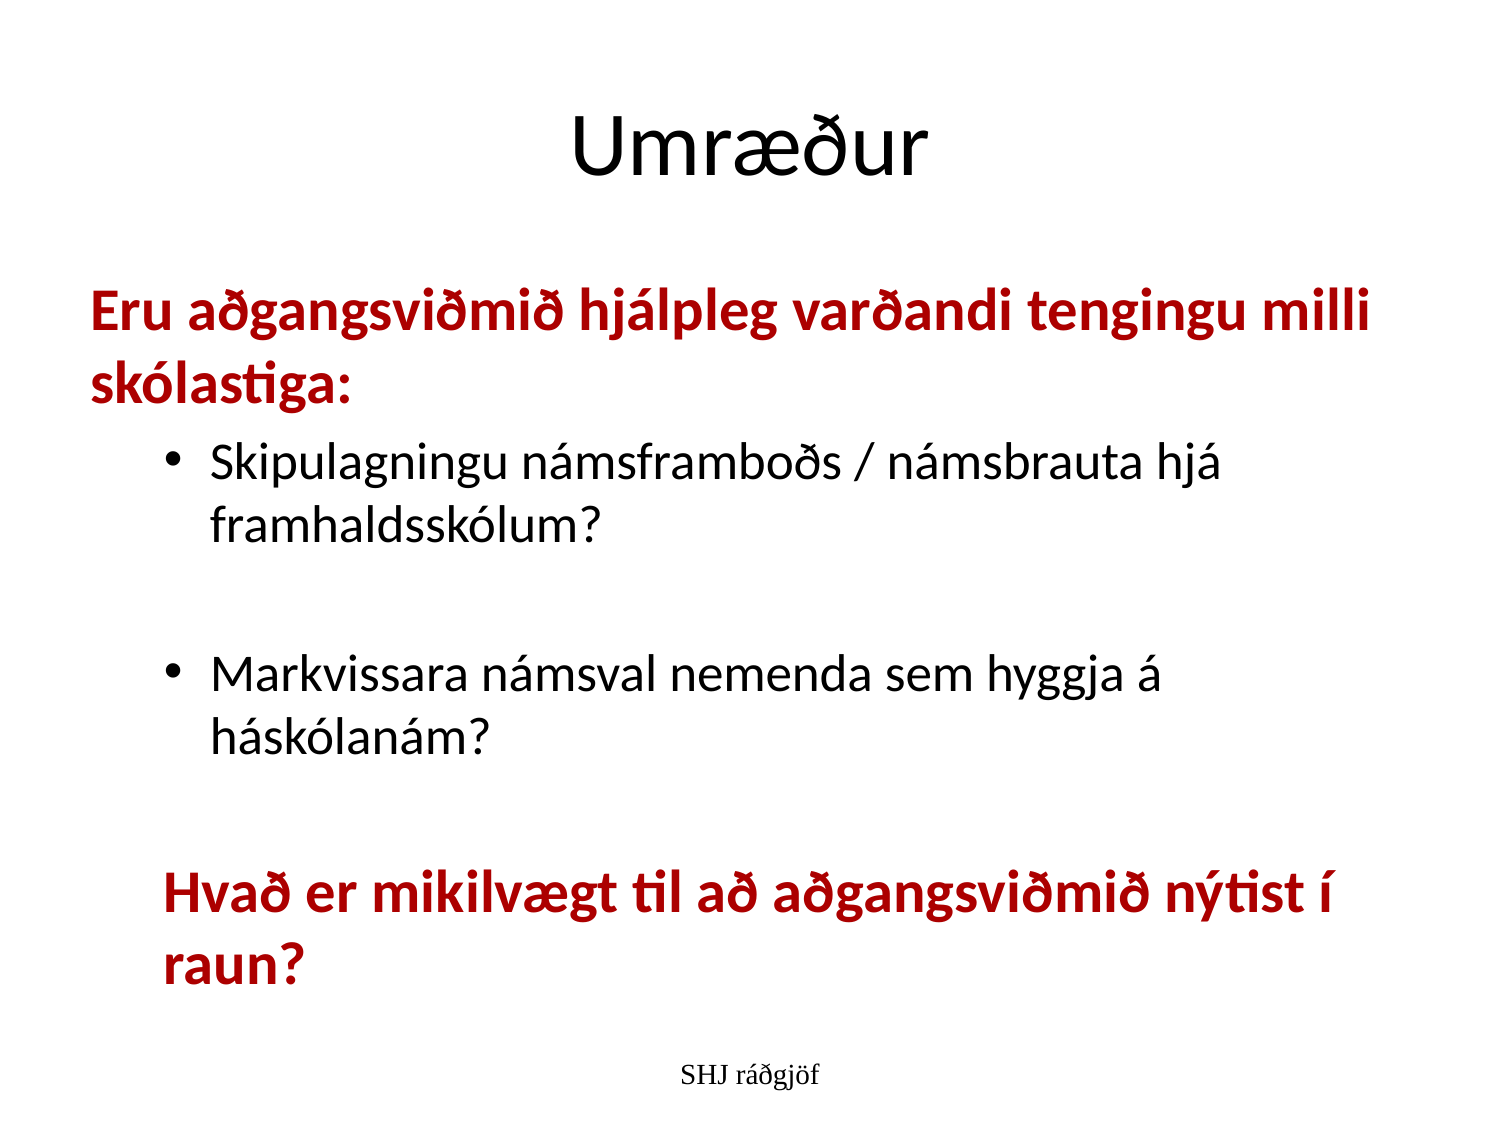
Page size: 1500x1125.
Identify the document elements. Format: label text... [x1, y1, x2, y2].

footer SHJ ráðgjöf [512, 1042, 988, 1103]
list Eru aðgangsviðmið hjálpleg varðandi tengingu milli skólastiga: Skipulagningu námsframboðs / námsbrauta hjá framhaldsskólum? Markvissara námsval nemenda sem hyggja á háskólanám? Hvað er mikilvægt til að aðgangsviðmið nýtist í raun? [75, 262, 1425, 1005]
title Umræður [75, 45, 1425, 233]
